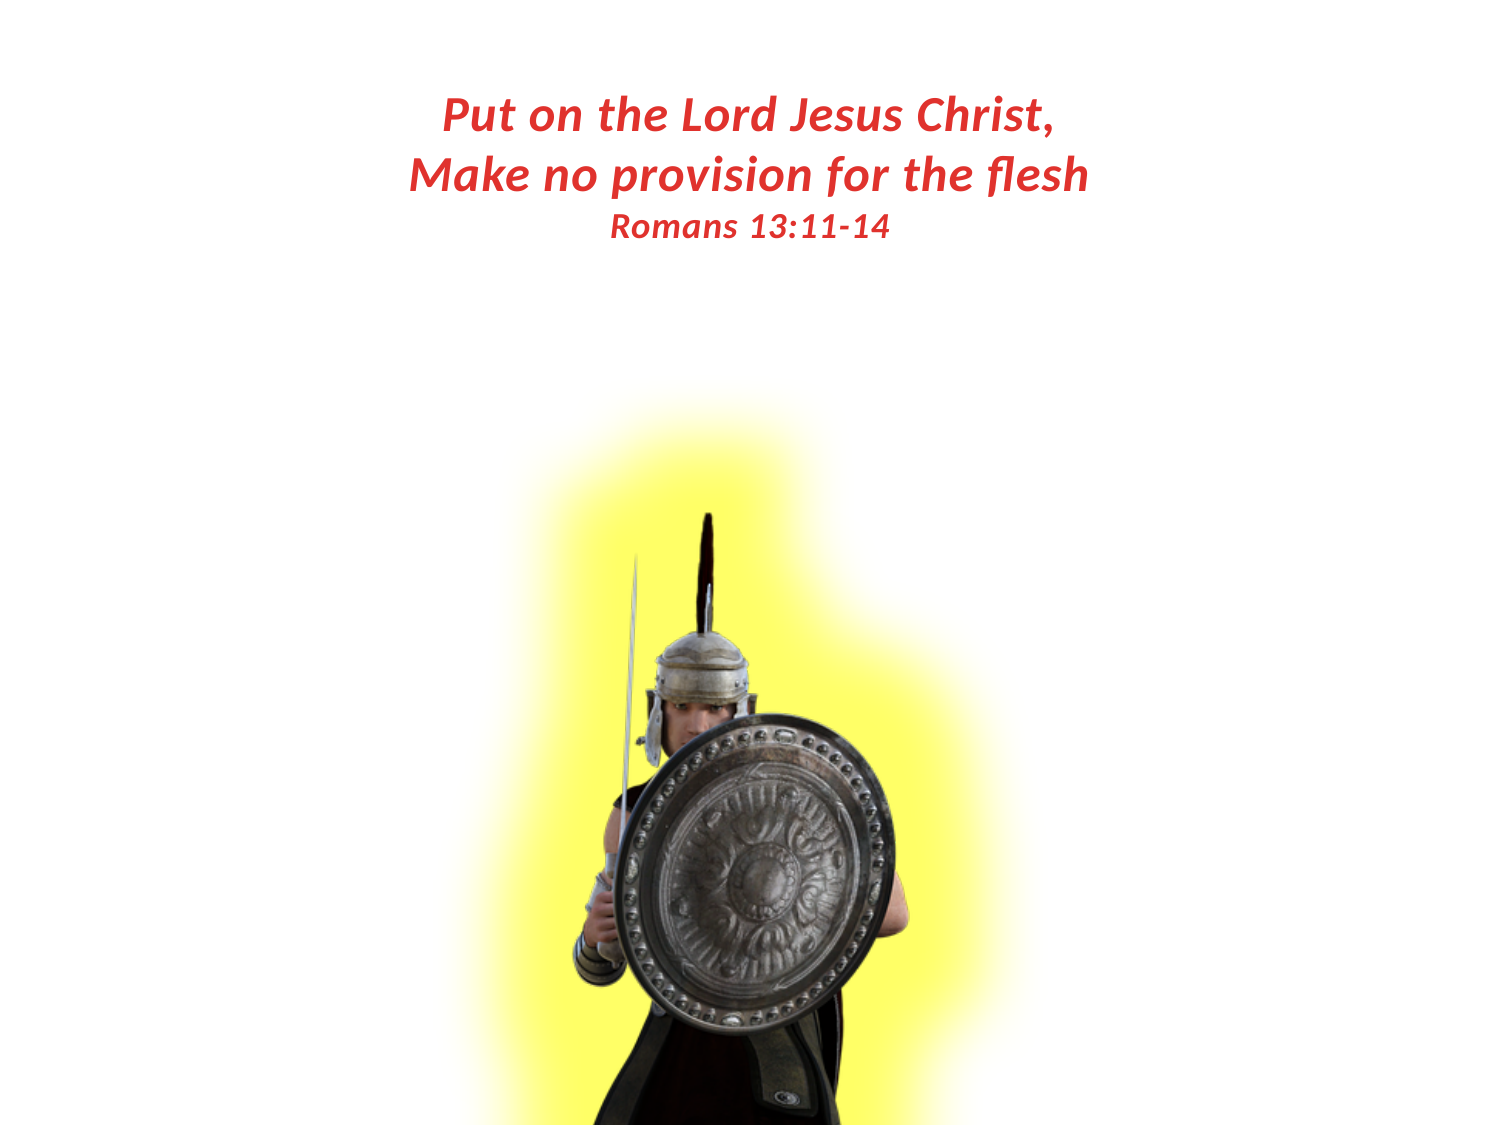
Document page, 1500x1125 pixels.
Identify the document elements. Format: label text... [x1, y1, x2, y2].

picture [412, 495, 1012, 1125]
title Put on the Lord Jesus Christ, Make no provision for the flesh Romans 13:11-14 [112, 12, 1388, 254]
